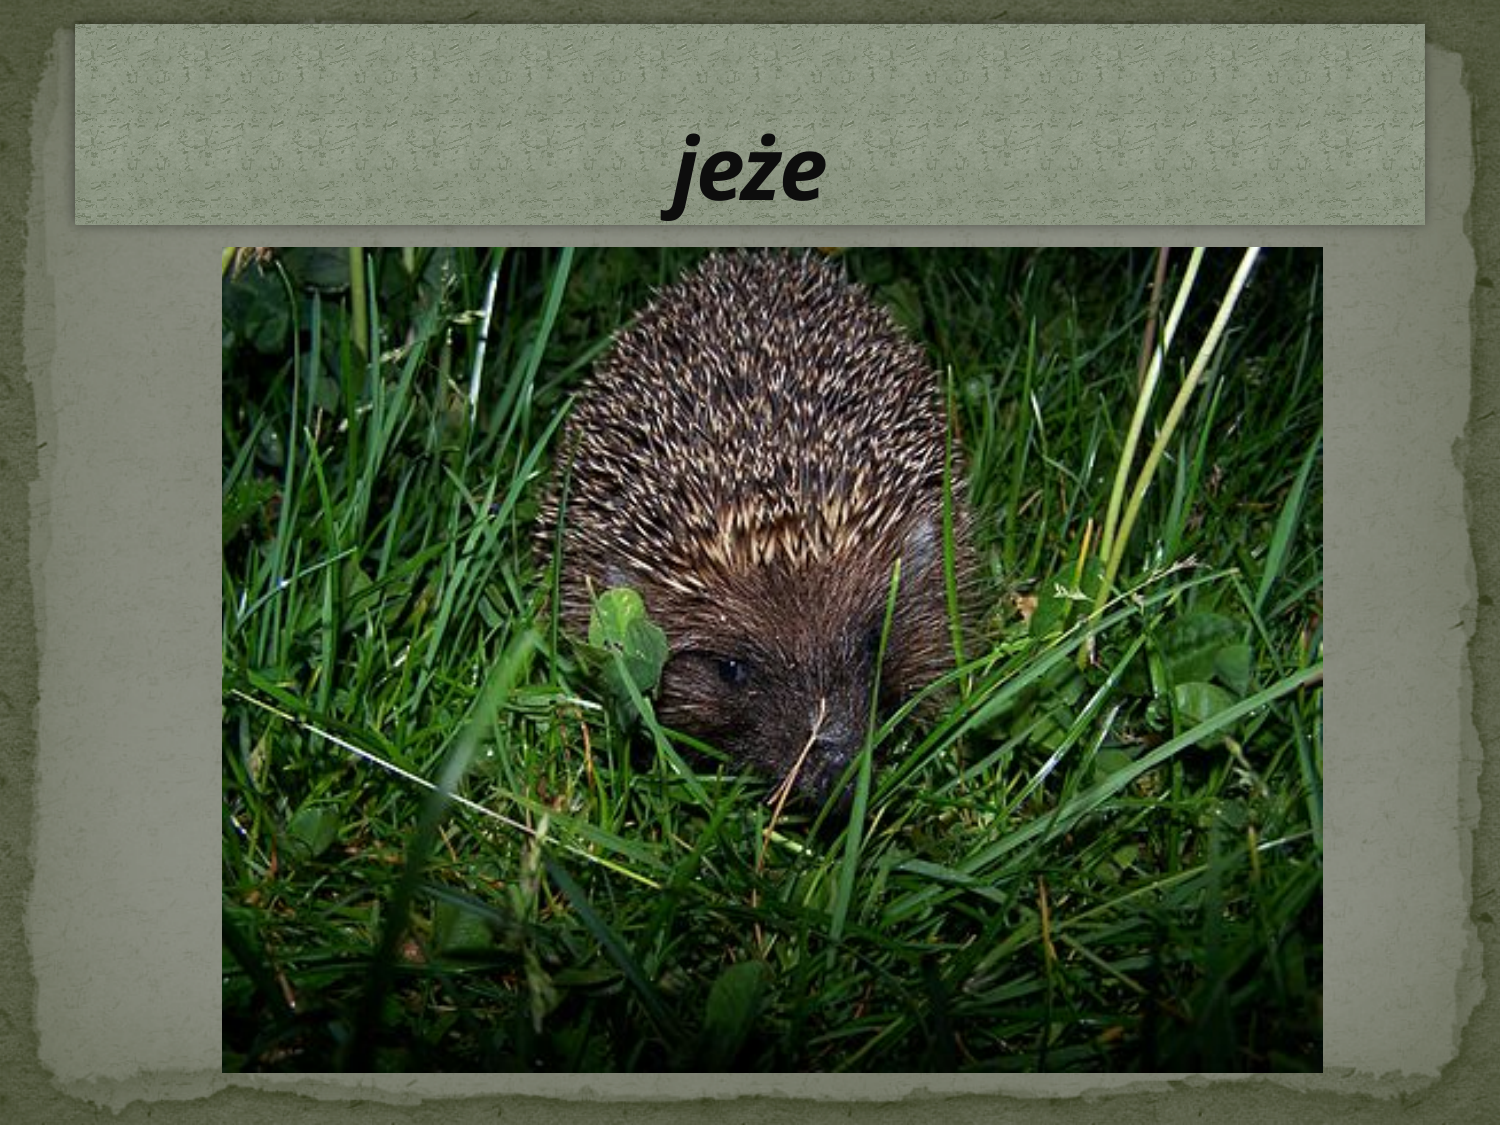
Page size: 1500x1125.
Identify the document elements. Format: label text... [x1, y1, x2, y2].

title jeże [74, 24, 1425, 225]
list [225, 249, 1321, 1069]
